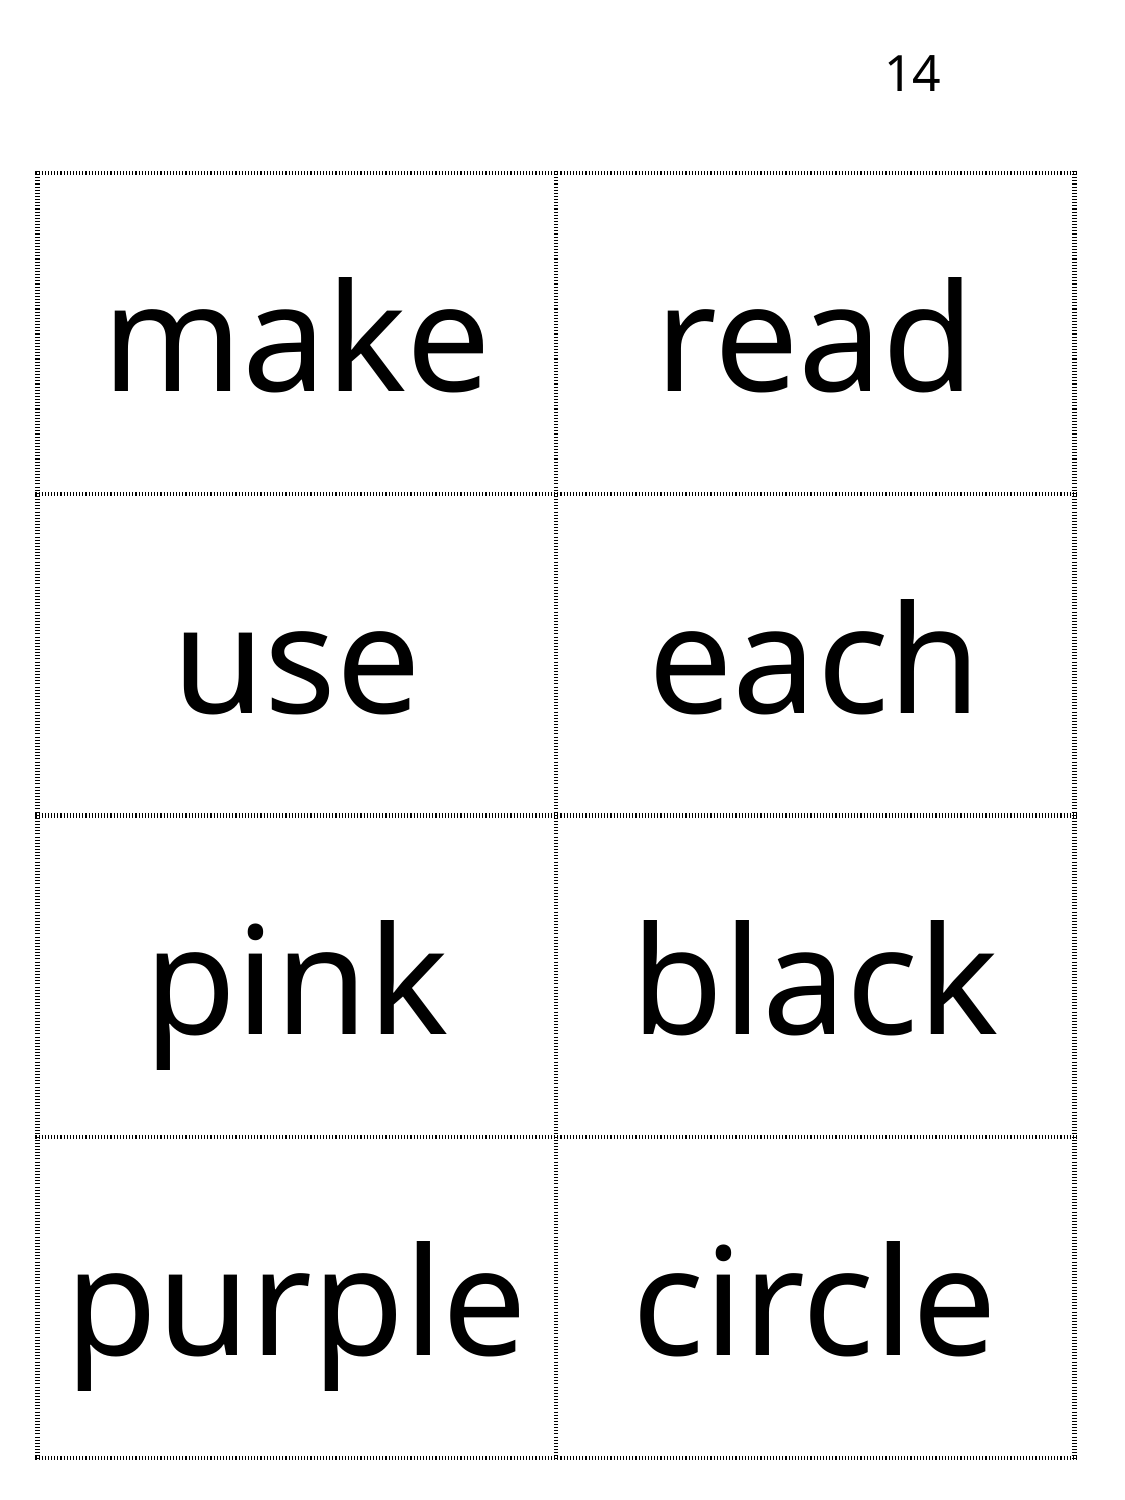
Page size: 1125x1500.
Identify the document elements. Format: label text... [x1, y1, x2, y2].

table_header read [556, 173, 1075, 494]
text_box 14 [869, 34, 956, 110]
table_cell circle [556, 1137, 1075, 1458]
table_cell purple [38, 1137, 556, 1458]
table_header make [38, 173, 556, 494]
table_cell black [556, 815, 1075, 1137]
table_cell use [38, 494, 556, 815]
table_cell pink [38, 815, 556, 1137]
table_cell each [556, 494, 1075, 815]
